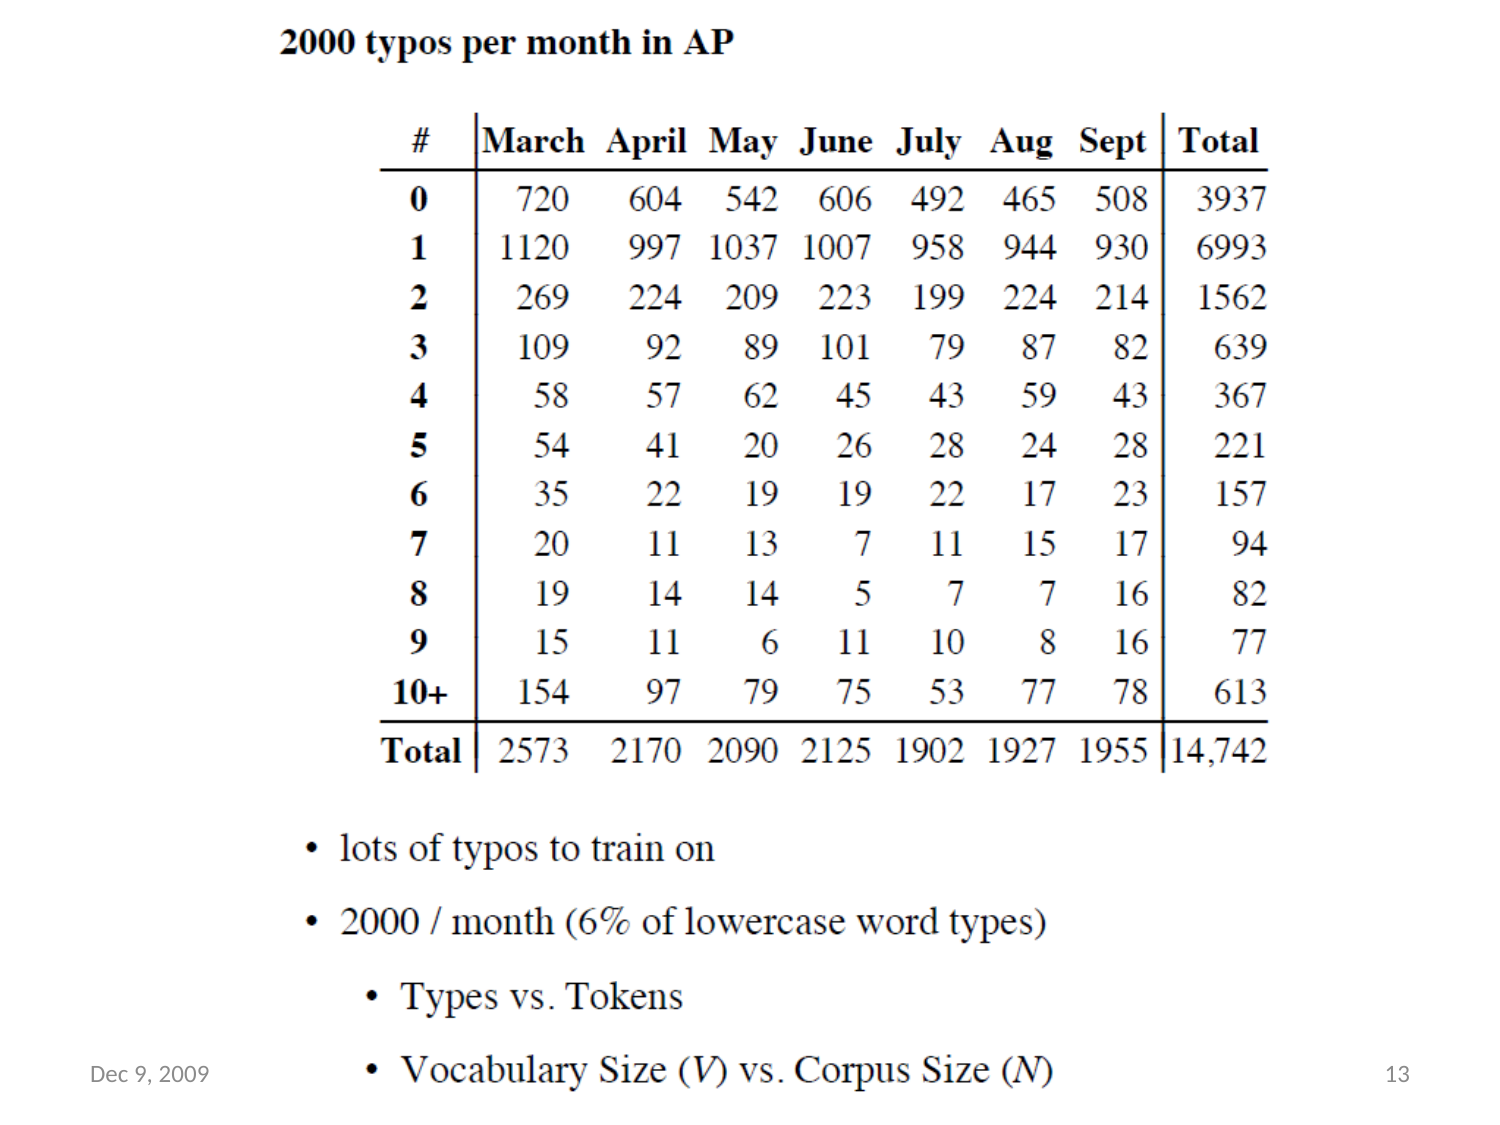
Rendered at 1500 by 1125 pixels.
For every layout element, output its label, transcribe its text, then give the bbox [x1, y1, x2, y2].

slide_number 13 [1317, 1042, 1425, 1103]
picture [256, 0, 1313, 1103]
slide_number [75, 1042, 251, 1103]
